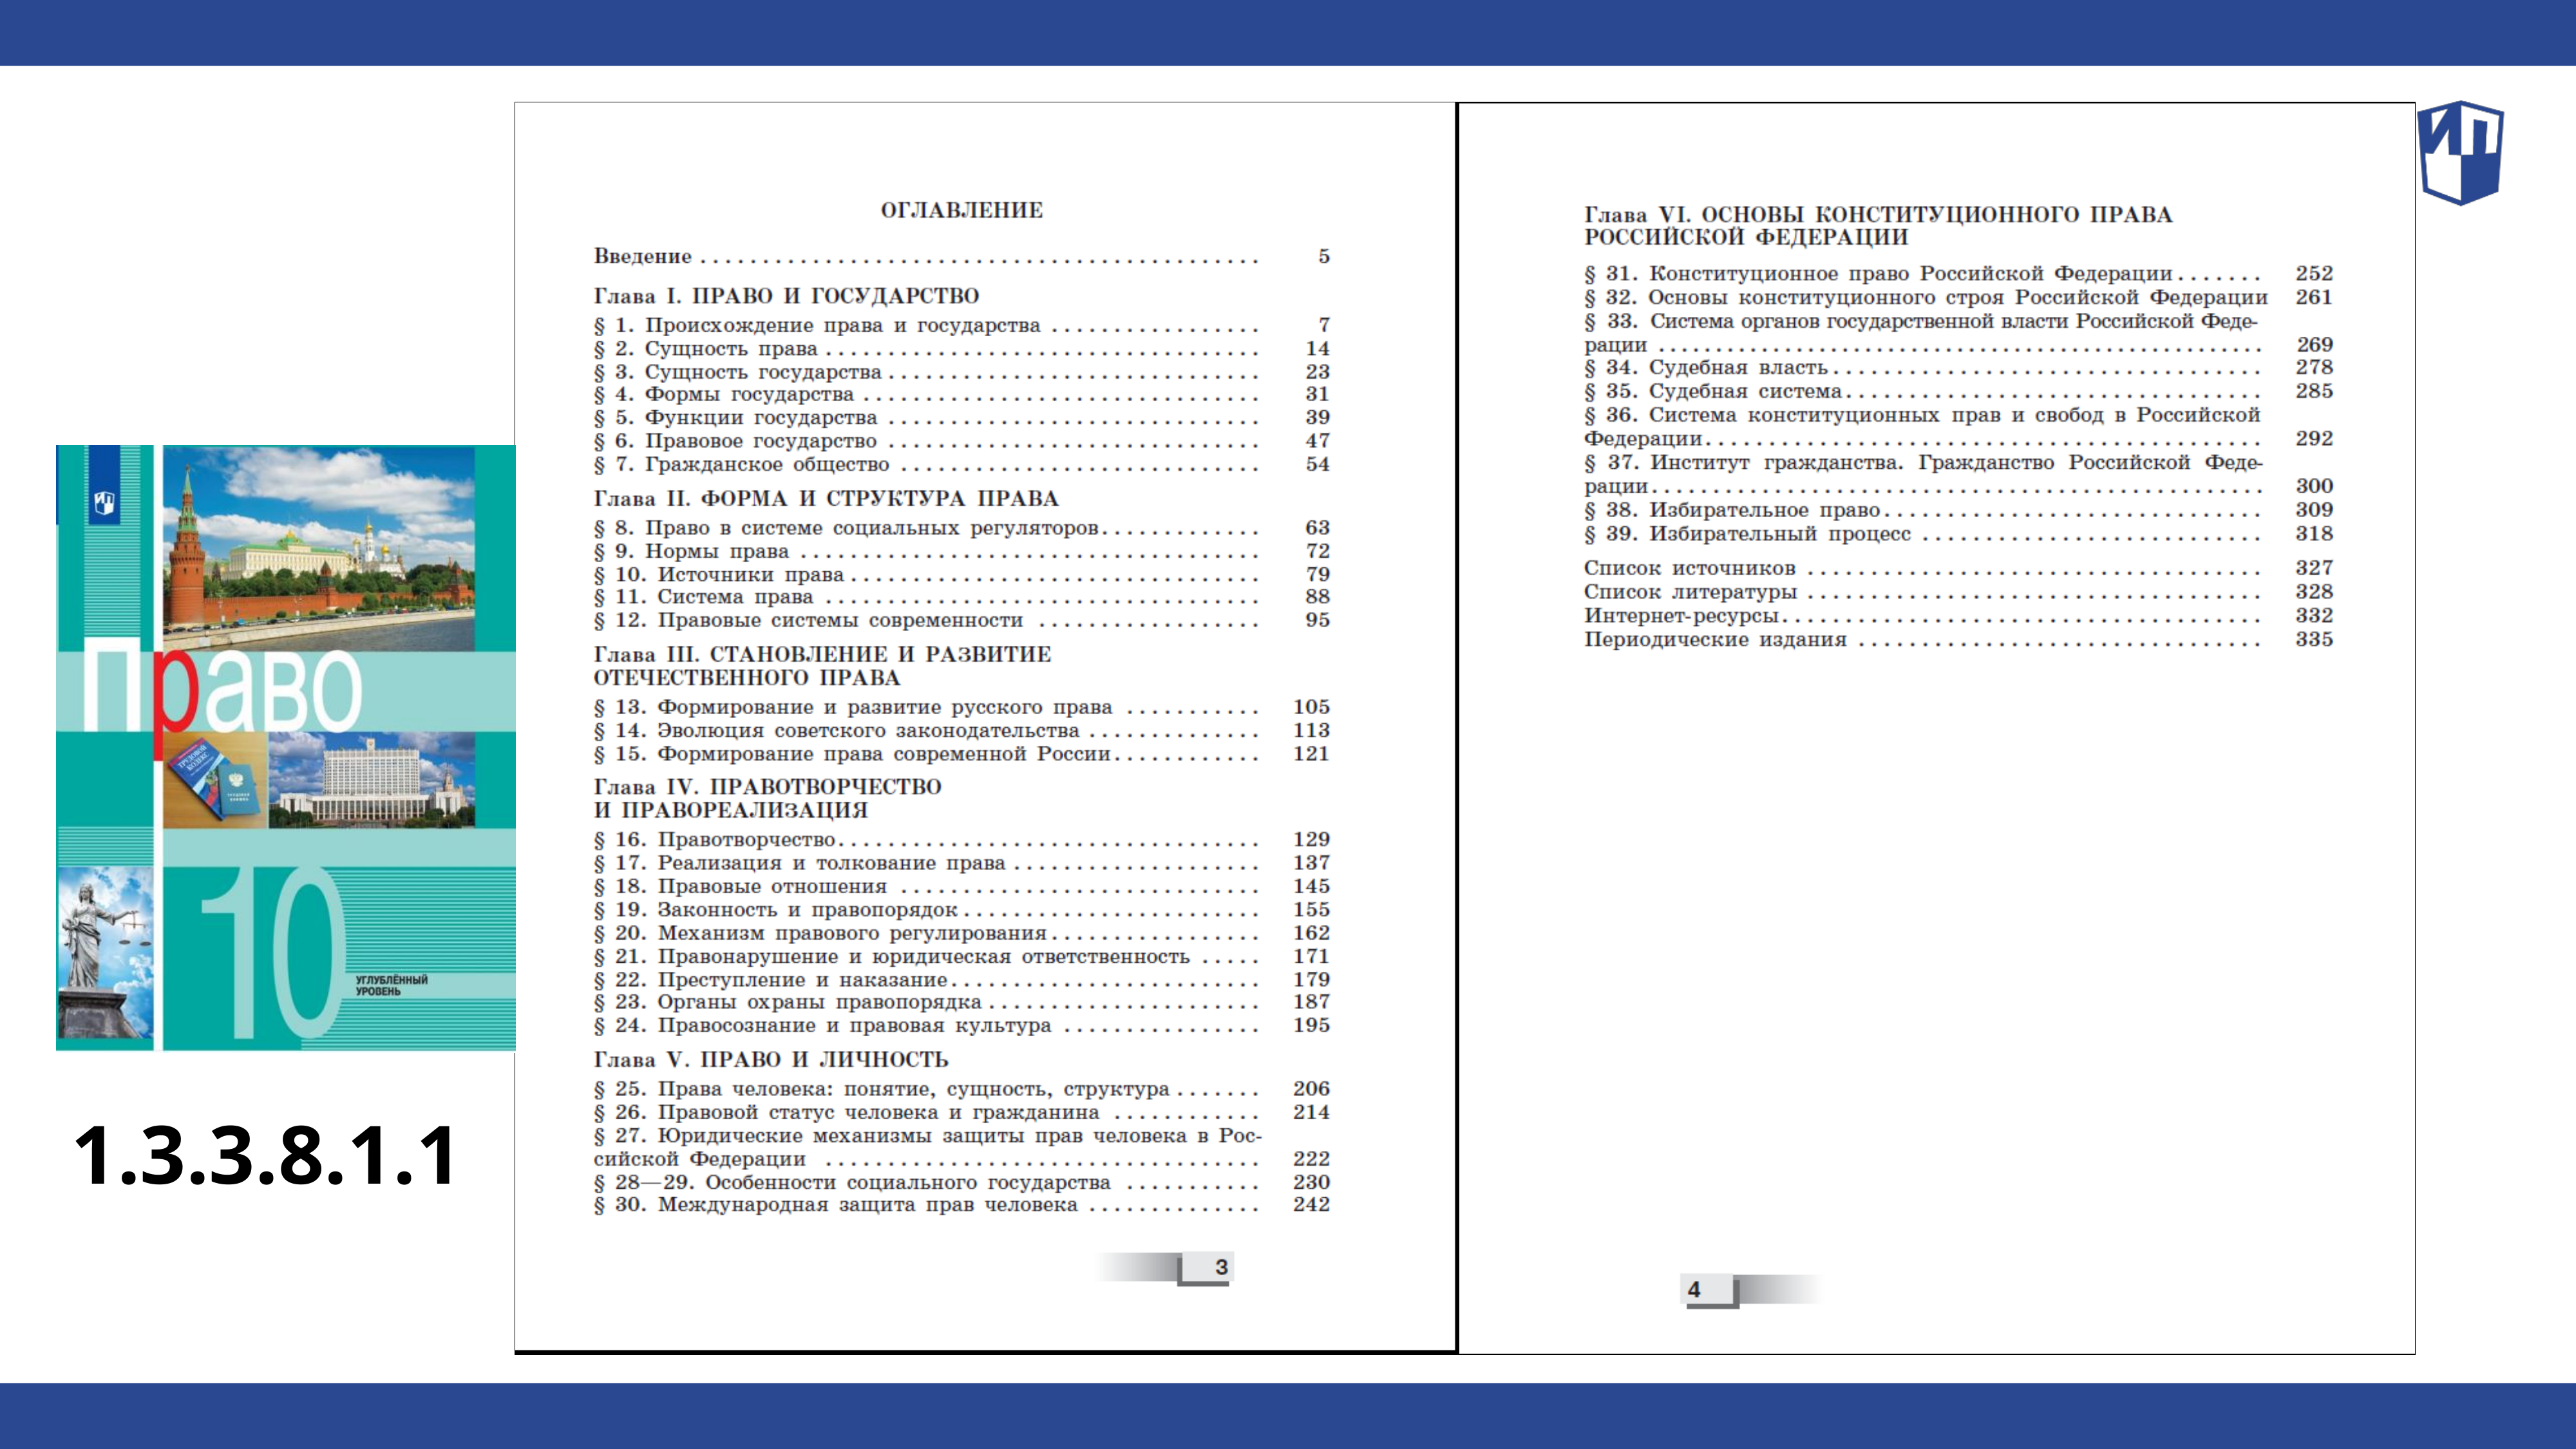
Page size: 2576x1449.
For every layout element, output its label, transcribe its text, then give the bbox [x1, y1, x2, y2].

text_box 1.3.3.8.1.1 [63, 1095, 470, 1208]
picture [2405, 100, 2517, 216]
picture [56, 102, 2415, 1354]
